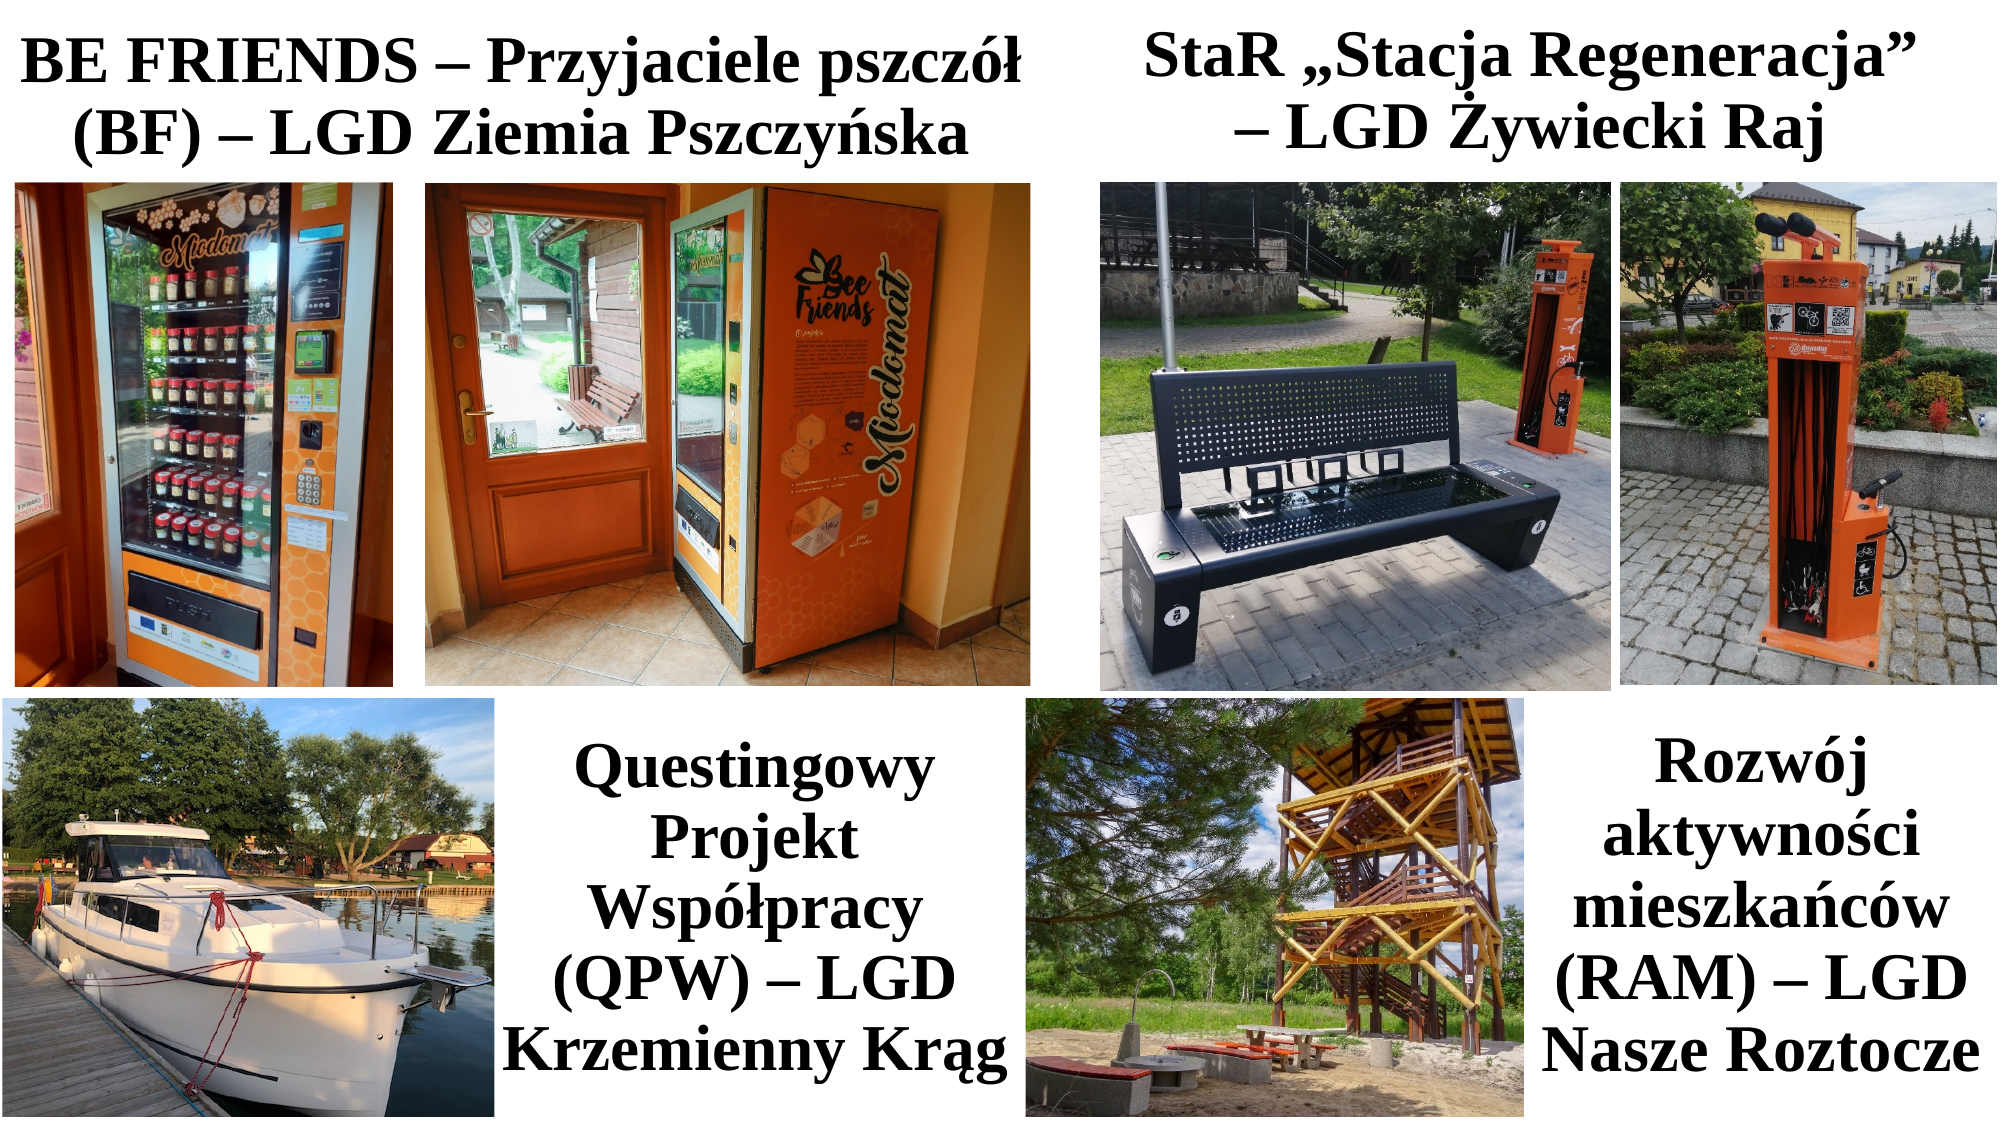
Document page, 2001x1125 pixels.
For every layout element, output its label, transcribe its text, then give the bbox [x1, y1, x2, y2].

picture [1025, 698, 1524, 1117]
picture [2, 698, 495, 1117]
text_box Rozwój aktywności mieszkańców (RAM) – LGD Nasze Roztocze [1524, 708, 2000, 1103]
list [424, 183, 1031, 686]
picture [0, 183, 456, 686]
title BE FRIENDS – Przyjaciele pszczół (BF) – LGD Ziemia Pszczyńska [1, 4, 1044, 190]
picture [1620, 182, 1997, 685]
text_box StaR „Stacja Regeneracja” – LGD Żywiecki Raj [1063, 0, 2000, 184]
text_box Questingowy Projekt Współpracy (QPW) – LGD Krzemienny Krąg [496, 710, 1014, 1105]
picture [1099, 182, 1611, 691]
